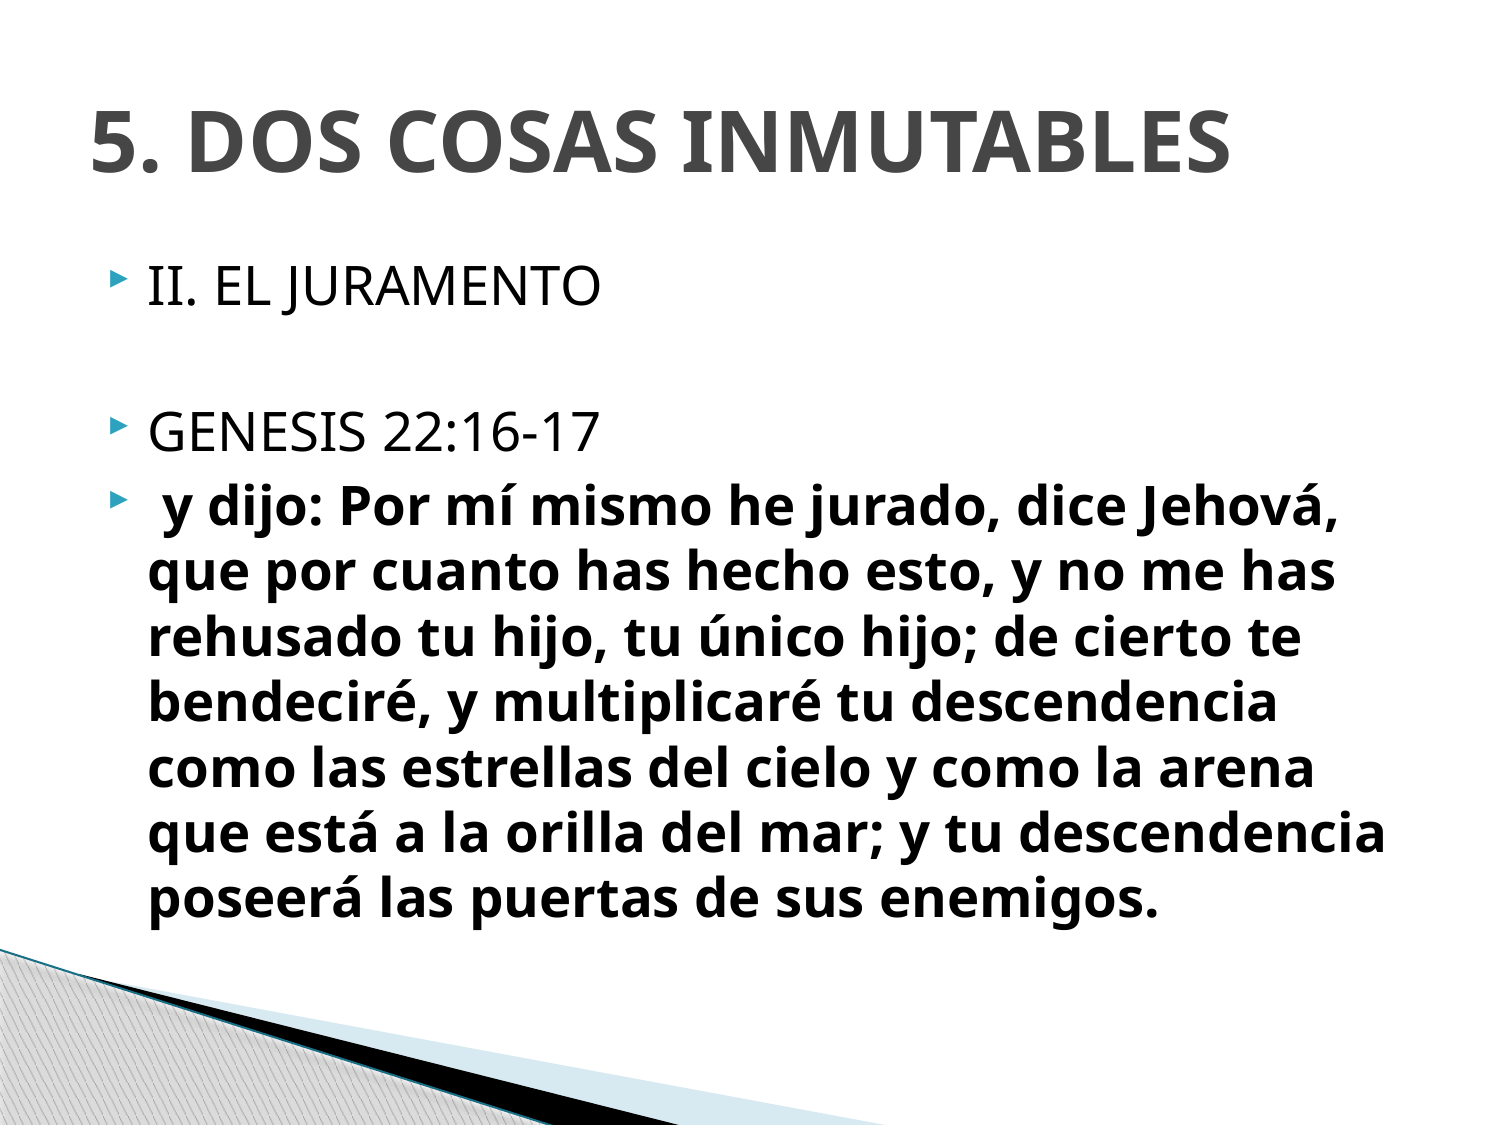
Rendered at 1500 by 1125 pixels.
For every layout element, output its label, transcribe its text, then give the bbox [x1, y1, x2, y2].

title 5. DOS COSAS INMUTABLES [75, 45, 1425, 233]
list II. EL JURAMENTO GENESIS 22:16-17 y dijo: Por mí mismo he jurado, dice Jehová, que por cuanto has hecho esto, y no me has rehusado tu hijo, tu único hijo; de cierto te bendeciré, y multiplicaré tu descendencia como las estrellas del cielo y como la arena que está a la orilla del mar; y tu descendencia poseerá las puertas de sus enemigos. [75, 243, 1425, 986]
